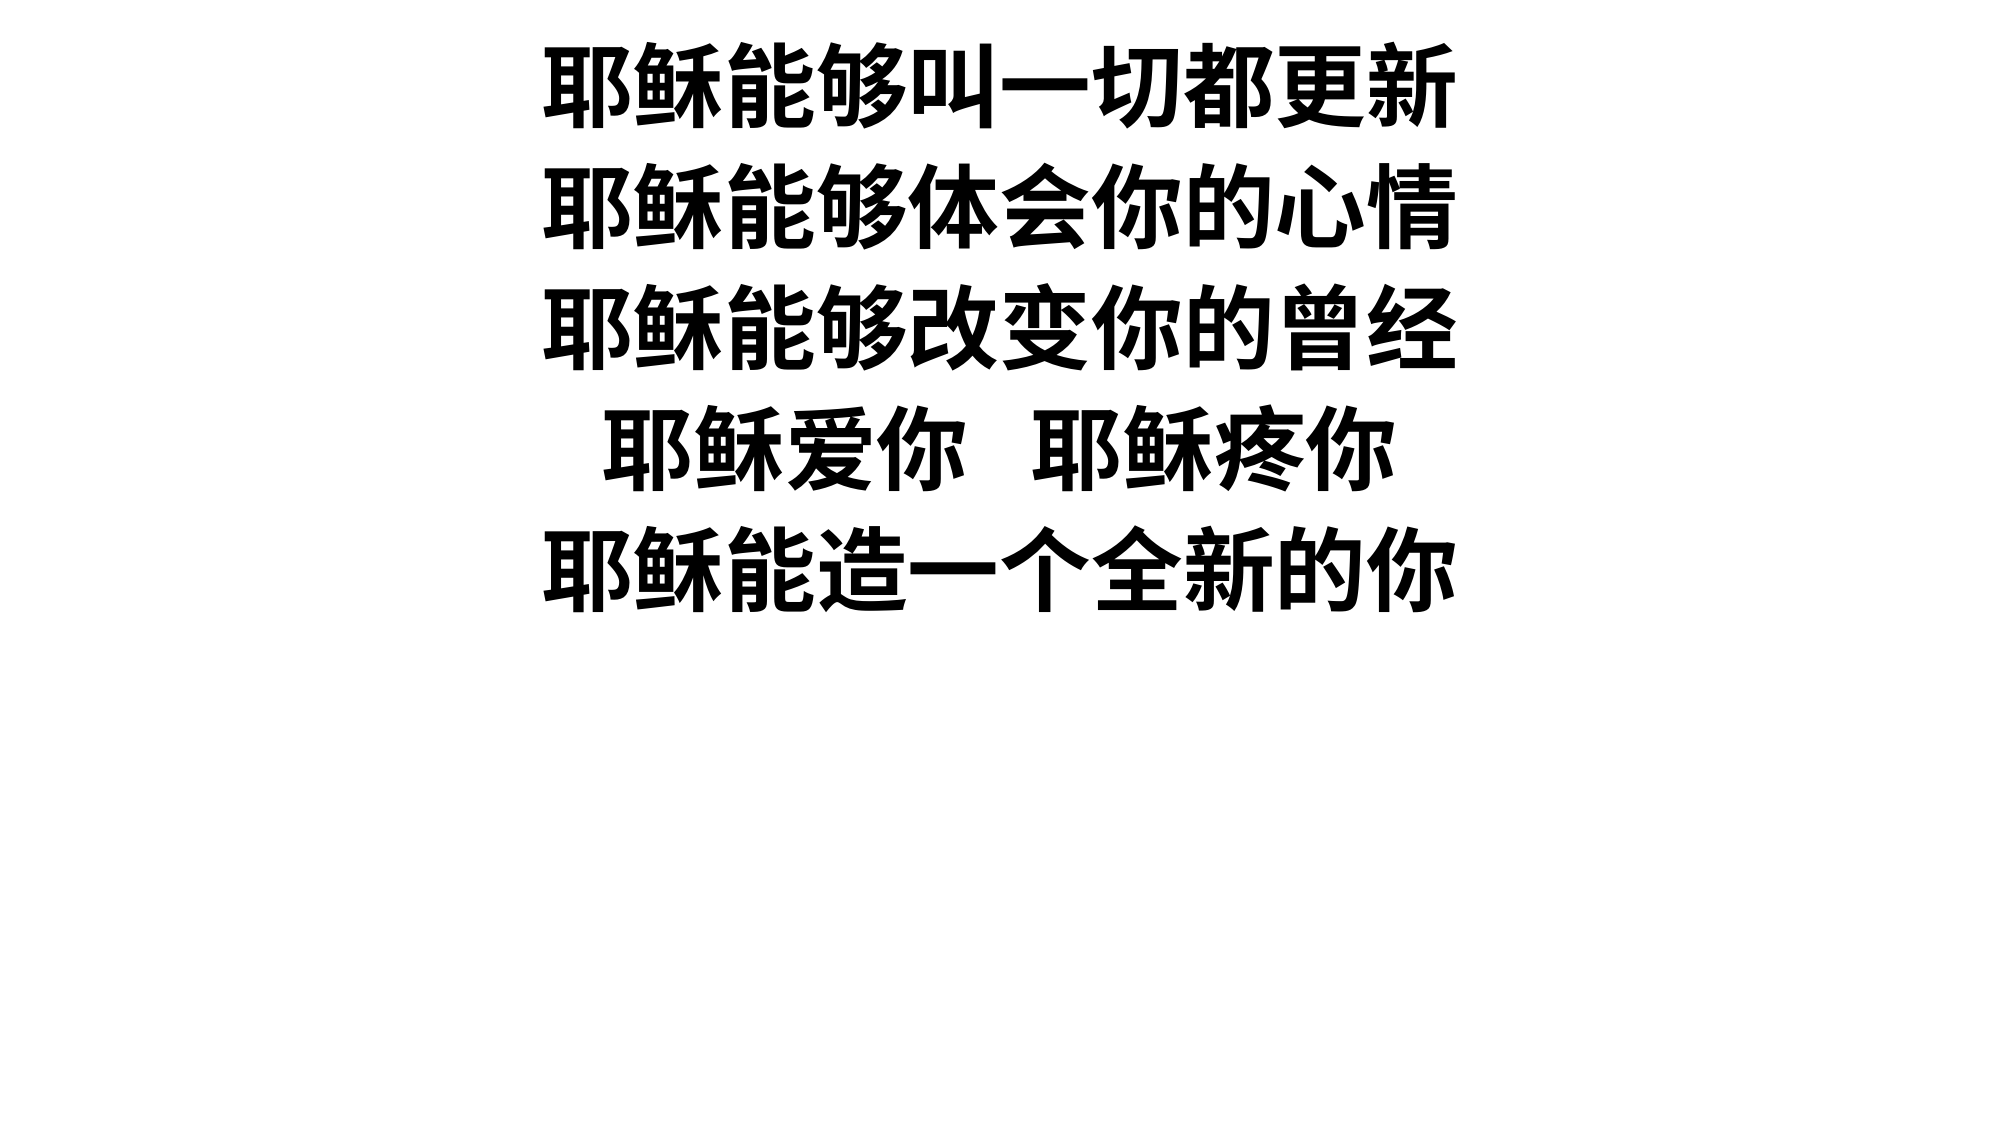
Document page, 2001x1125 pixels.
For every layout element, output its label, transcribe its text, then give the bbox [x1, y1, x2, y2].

list 耶稣能够叫一切都更新 耶稣能够体会你的心情 耶稣能够改变你的曾经 耶稣爱你 耶稣疼你 耶稣能造一个全新的你 [50, 10, 1950, 715]
